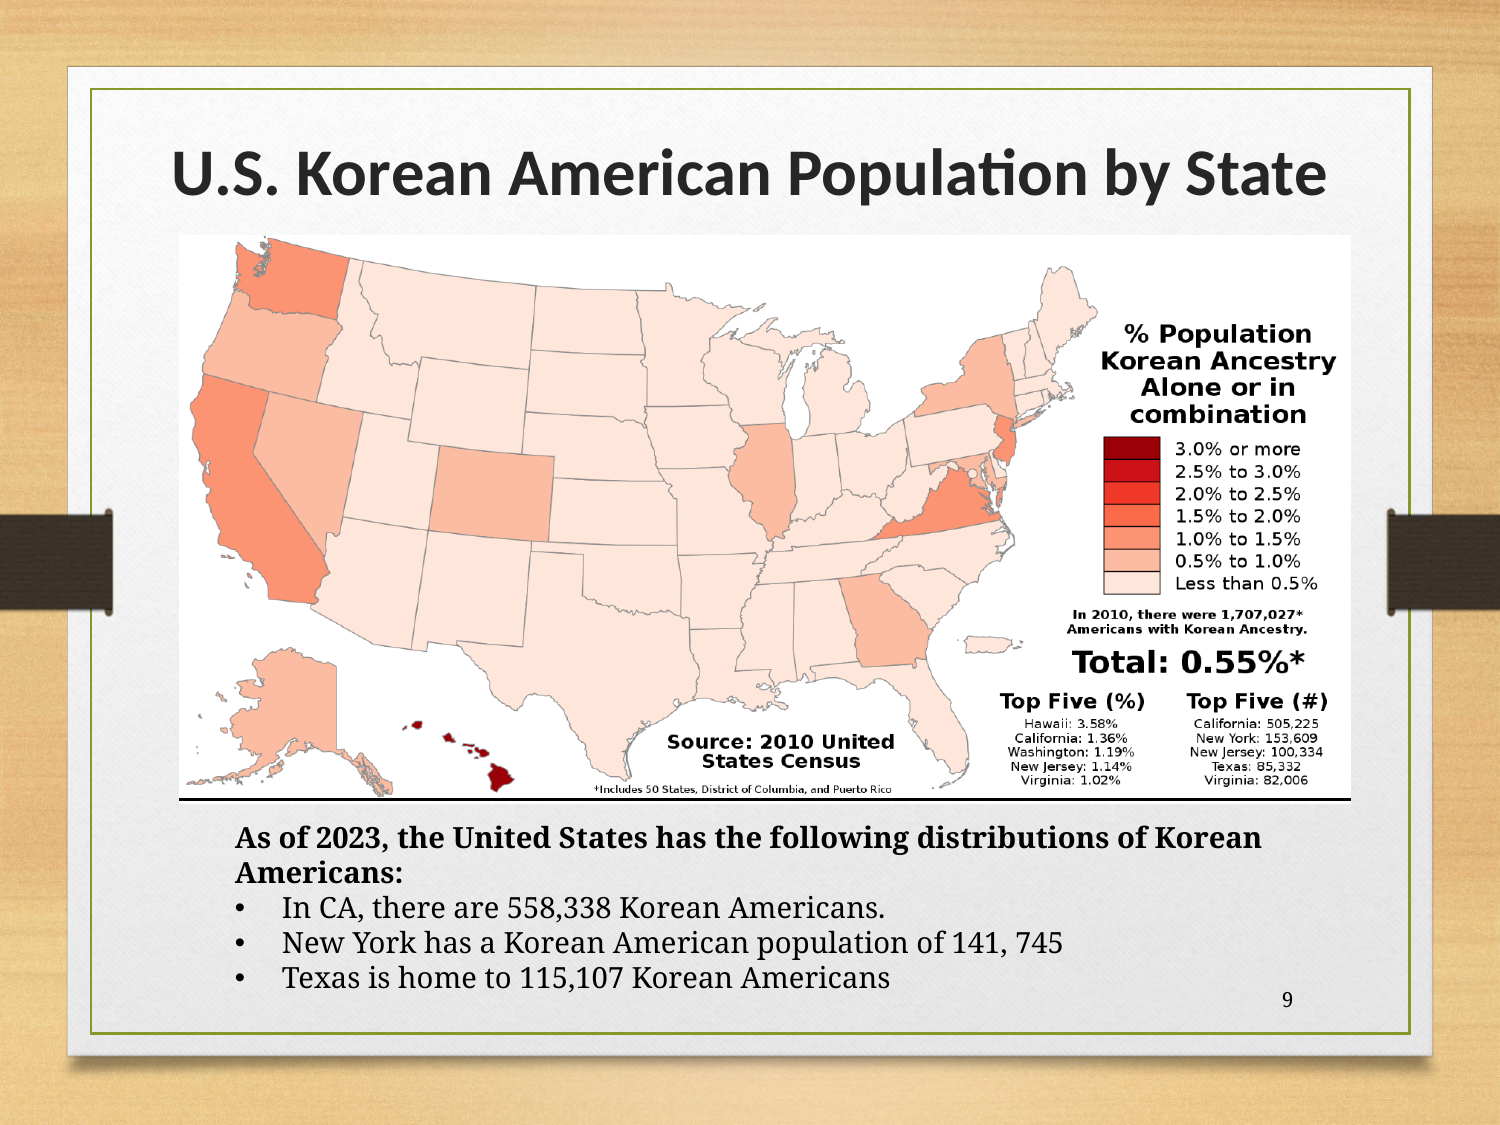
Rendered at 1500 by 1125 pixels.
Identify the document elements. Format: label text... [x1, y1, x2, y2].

slide_number 9 [1243, 1002, 1309, 1024]
text_box As of 2023, the United States has the following distributions of Korean Americans: In CA, there are 558,338 Korean Americans. New York has a Korean American population of 141, 745 Texas is home to 115,107 Korean Americans [220, 812, 1327, 1002]
picture [0, 0, 1500, 1125]
title U.S. Korean American Population by State [149, 116, 1351, 221]
